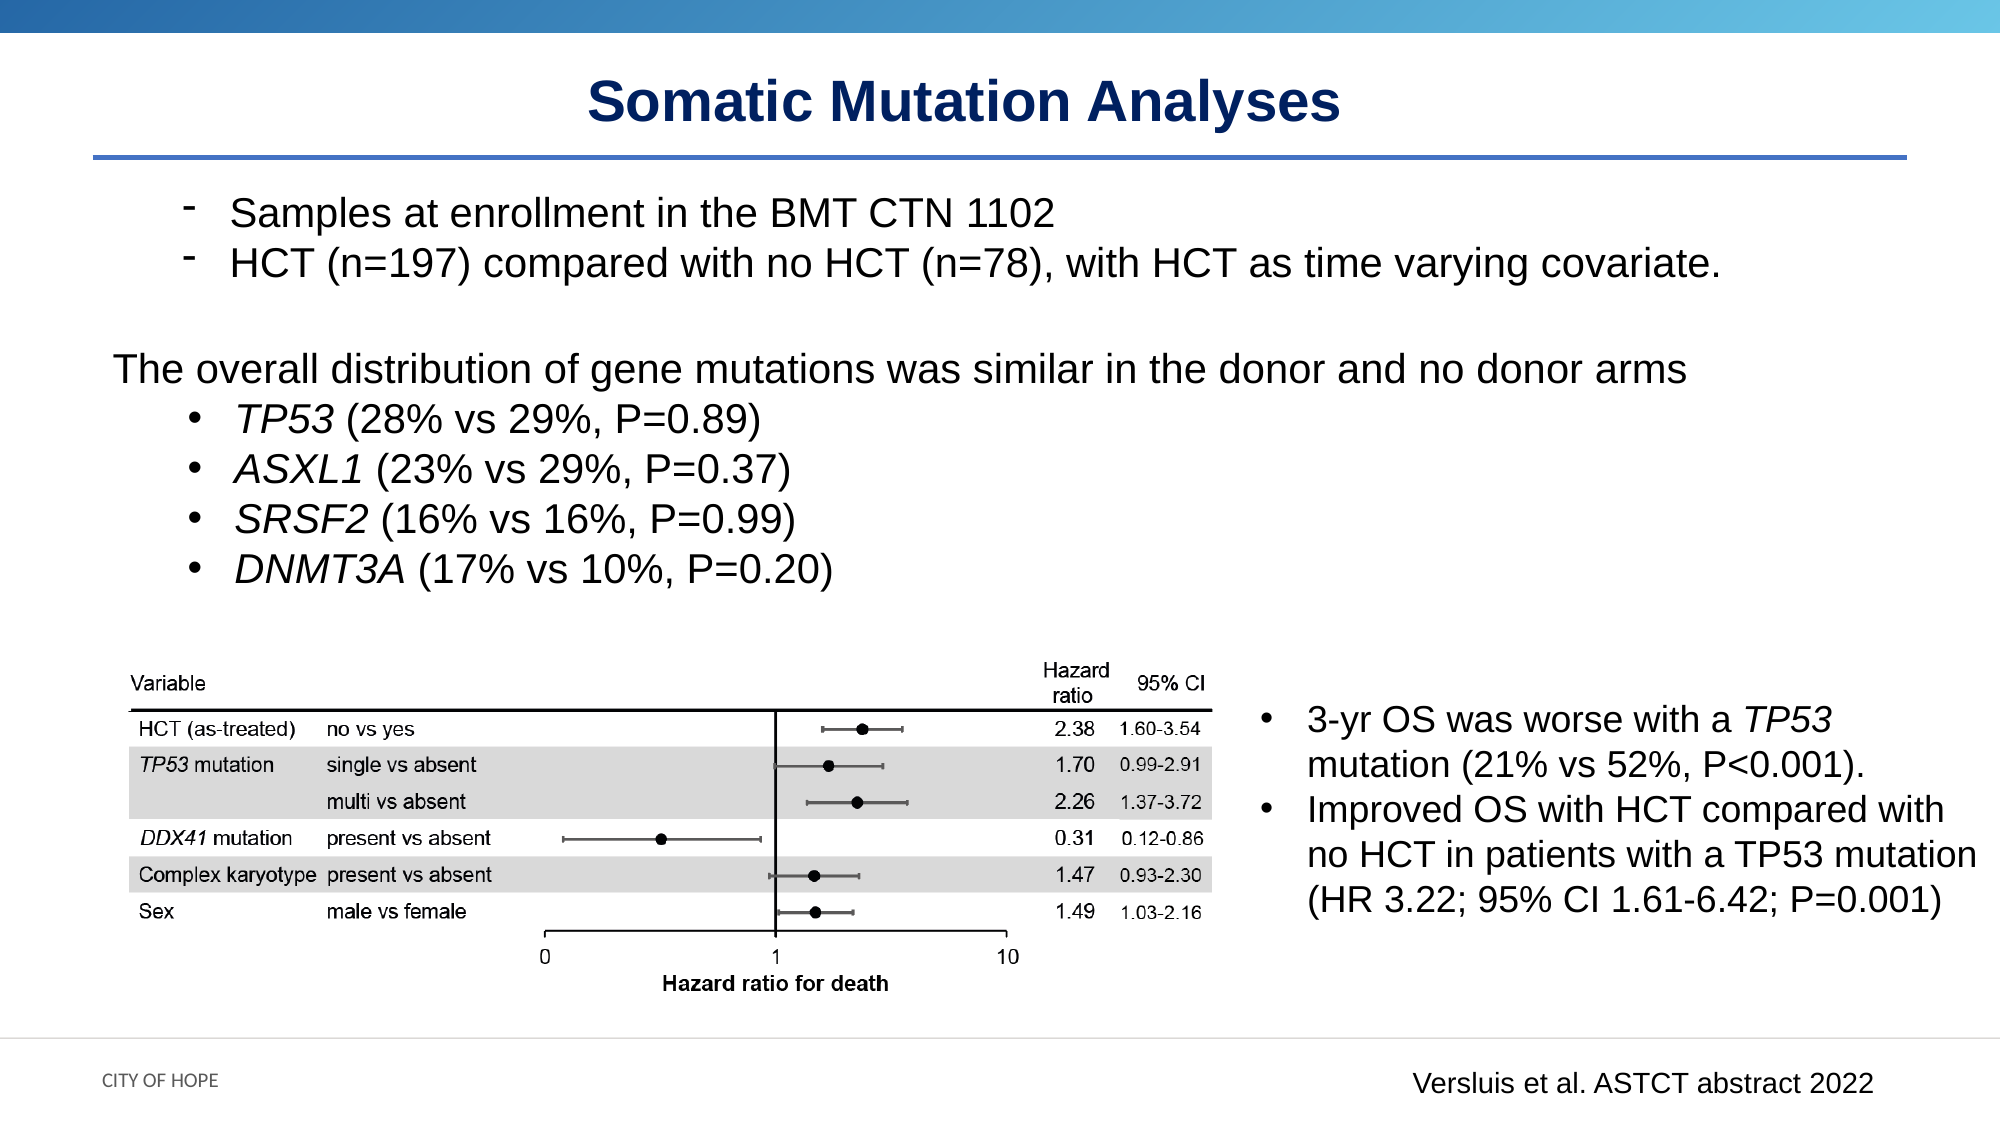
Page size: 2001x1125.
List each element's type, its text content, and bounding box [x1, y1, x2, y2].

text_box 3-yr OS was worse with a TP53 mutation (21% vs 52%, P<0.001). Improved OS with HCT compared with no HCT in patients with a TP53 mutation (HR 3.22; 95% CI 1.61-6.42; P=0.001) [1269, 687, 2000, 928]
picture [97, 660, 1269, 1002]
text_box Somatic Mutation Analyses [572, 63, 1498, 148]
text_box Versluis et al. ASTCT abstract 2022 [1397, 1057, 2000, 1108]
text_box Samples at enrollment in the BMT CTN 1102 HCT (n=197) compared with no HCT (n=78), with HCT as time varying covariate. [167, 178, 1833, 293]
text_box The overall distribution of gene mutations was similar in the donor and no donor arms TP53 (28% vs 29%, P=0.89) ASXL1 (23% vs 29%, P=0.37) SRSF2 (16% vs 16%, P=0.99) DNMT3A (17% vs 10%, P=0.20) [97, 334, 1741, 600]
